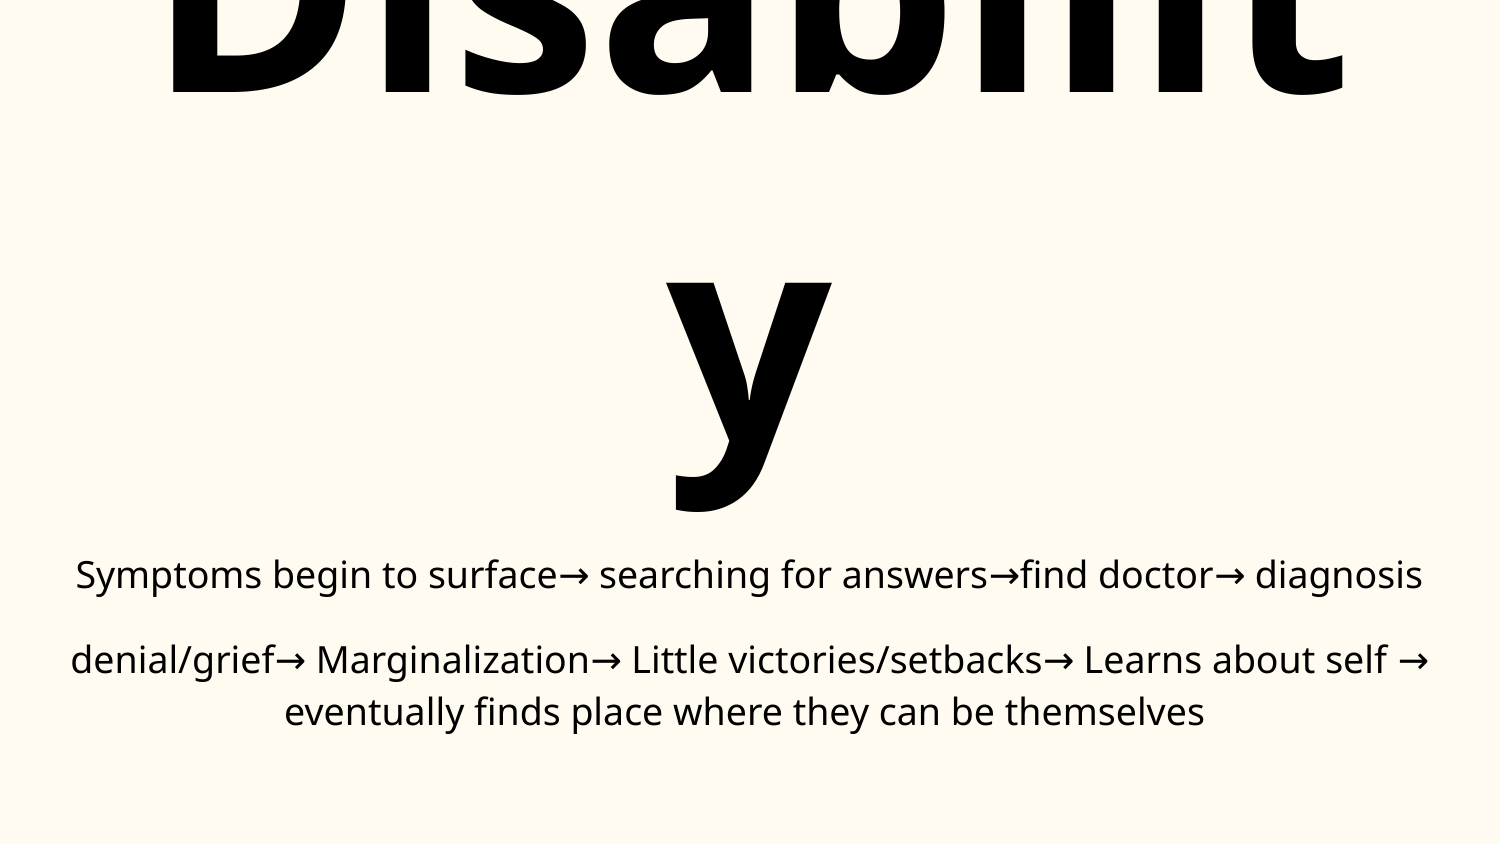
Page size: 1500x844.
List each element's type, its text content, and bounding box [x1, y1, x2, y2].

list Symptoms begin to surface→ searching for answers→find doctor→ diagnosis denial/grief→ Marginalization→ Little victories/setbacks→ Learns about self → eventually finds place where they can be themselves [51, 529, 1449, 743]
title Disability [51, 170, 1449, 517]
